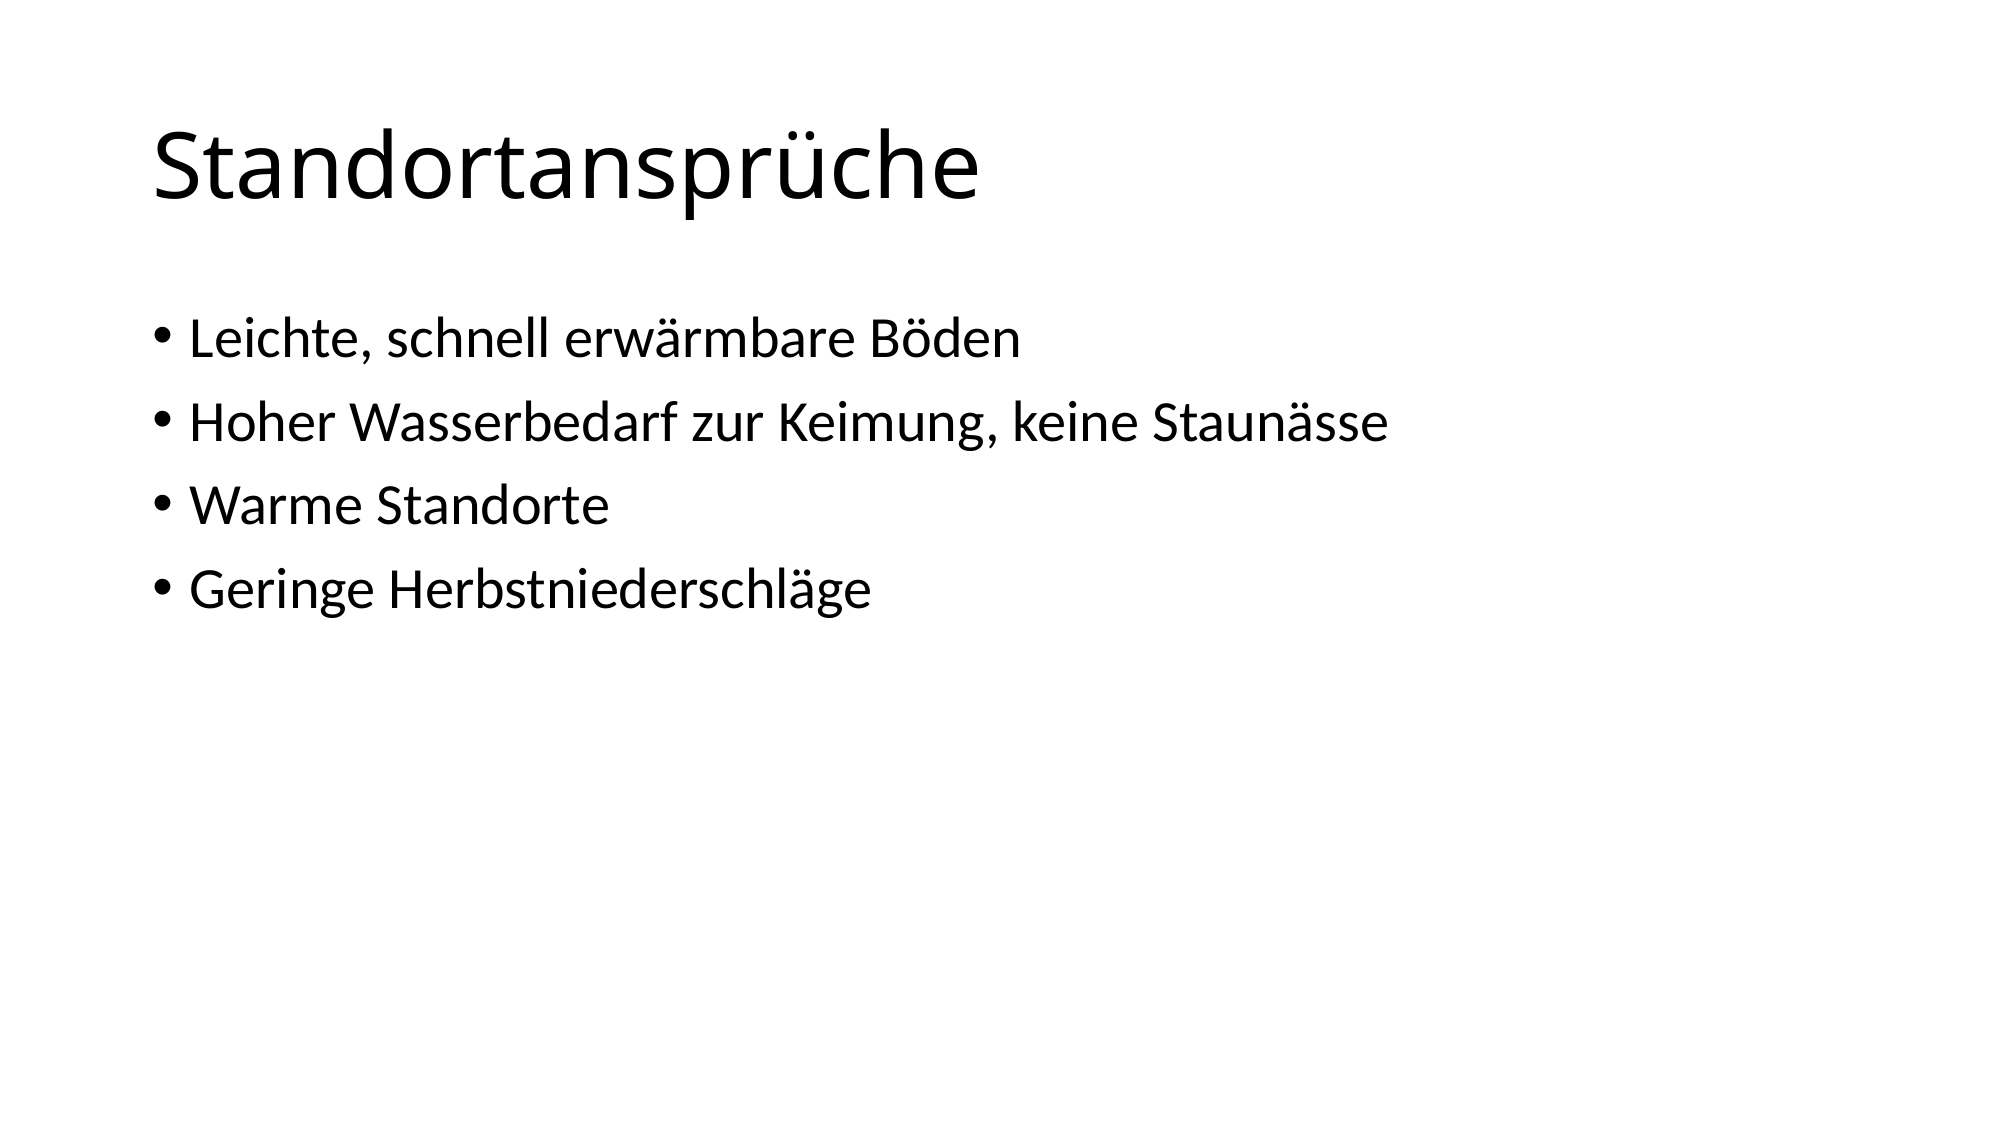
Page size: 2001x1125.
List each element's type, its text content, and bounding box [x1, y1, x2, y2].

title Standortansprüche [137, 59, 1863, 278]
list Leichte, schnell erwärmbare Böden Hoher Wasserbedarf zur Keimung, keine Staunässe Warme Standorte Geringe Herbstniederschläge [137, 299, 1863, 1014]
